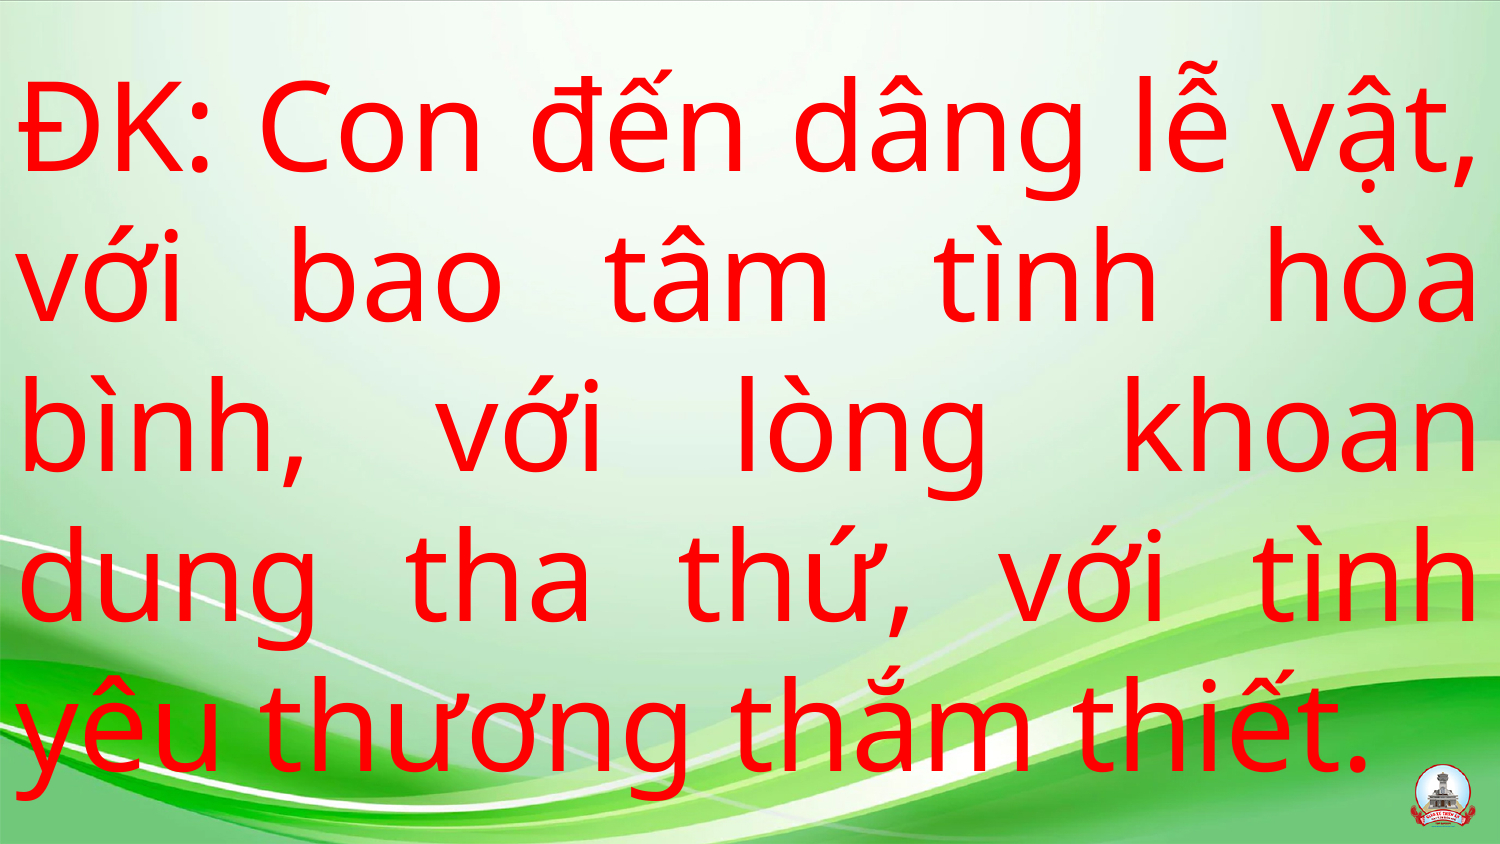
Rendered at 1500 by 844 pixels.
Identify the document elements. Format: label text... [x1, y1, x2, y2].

title ĐK: Con đến dâng lễ vật, với bao tâm tình hòa bình, với lòng khoan dung tha thứ, với tình yêu thương thắm thiết. [0, 0, 1500, 844]
